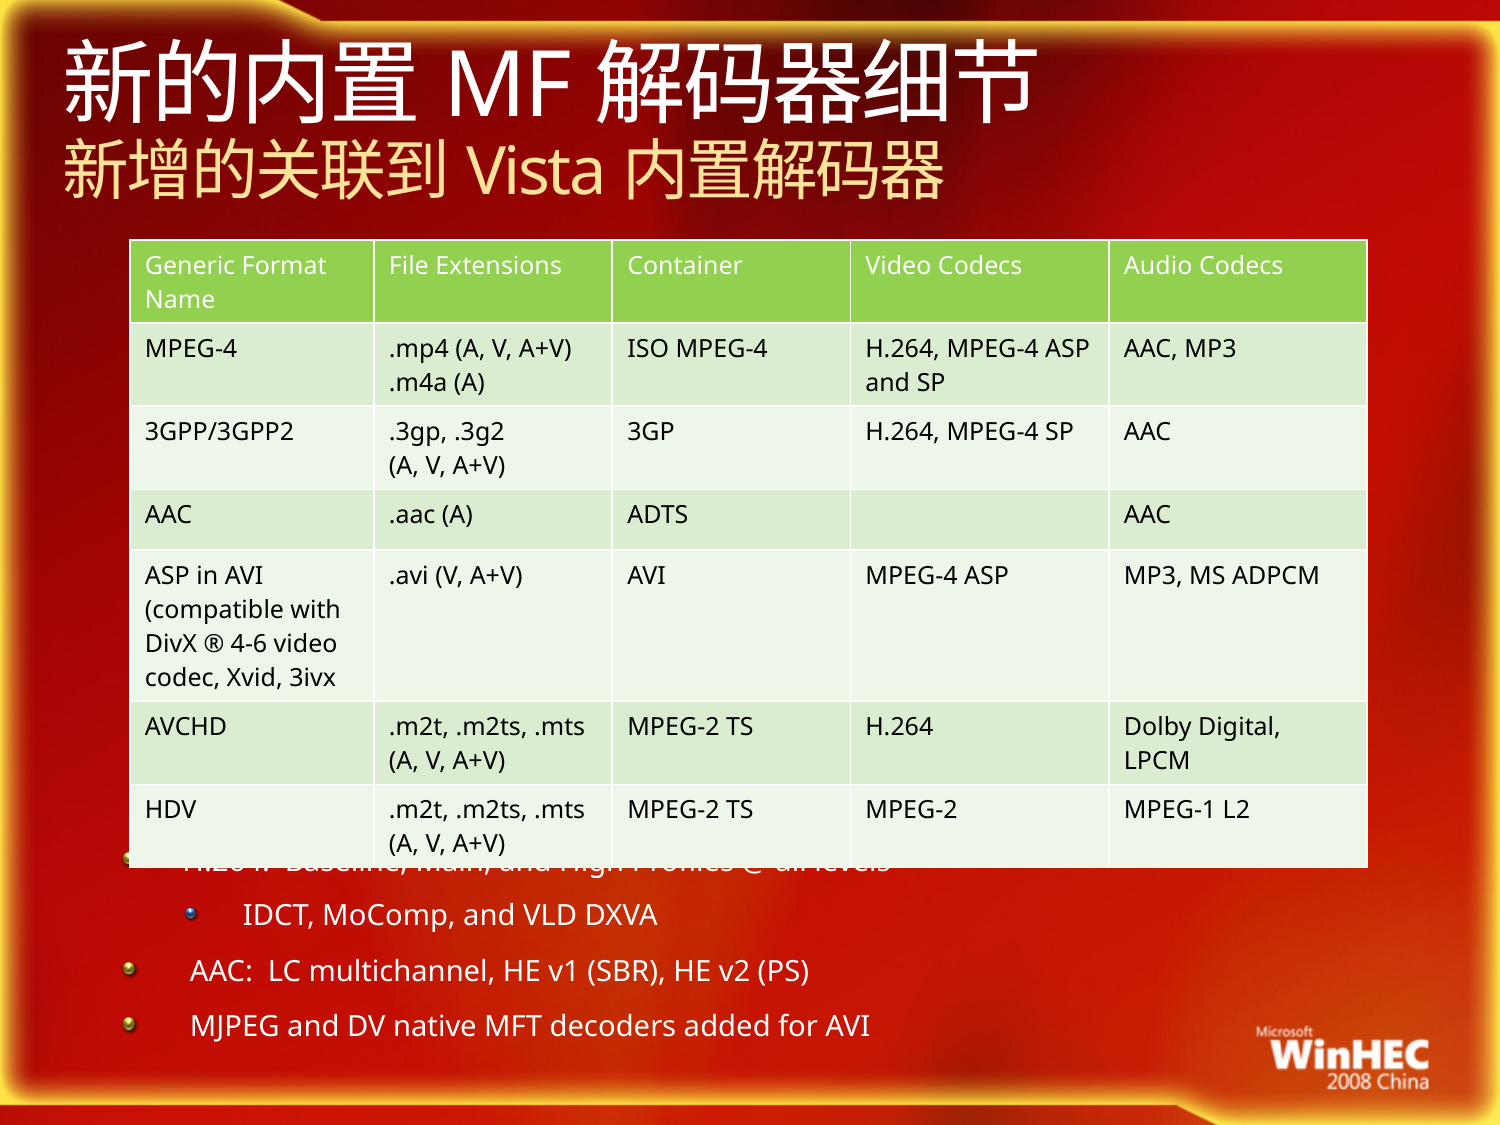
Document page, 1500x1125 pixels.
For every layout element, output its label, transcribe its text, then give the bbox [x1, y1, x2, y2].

table_cell ASP in AVI (compatible with DivX ® 4-6 video codec, Xvid, 3ivx [131, 551, 373, 700]
table_cell MPEG-4 [131, 324, 373, 405]
table_cell HDV [131, 785, 373, 867]
table_cell MPEG-1 L2 [1110, 785, 1366, 867]
table_cell AVI [613, 551, 850, 700]
table_cell AAC [1110, 490, 1366, 549]
table_cell MPEG-2 TS [613, 702, 850, 784]
table_cell .aac (A) [375, 490, 611, 549]
table_cell 3GPP/3GPP2 [131, 407, 373, 489]
table_header File Extensions [375, 241, 611, 322]
table_cell [851, 490, 1108, 549]
table_cell AAC, MP3 [1110, 324, 1366, 405]
table_cell .3gp, .3g2 (A, V, A+V) [375, 407, 611, 489]
table_cell AAC [131, 490, 373, 549]
table_header Generic Format Name [131, 241, 373, 322]
table_cell Dolby Digital, LPCM [1110, 702, 1366, 784]
table_header Video Codecs [851, 241, 1108, 322]
table_cell MPEG-2 TS [613, 785, 850, 867]
table_cell 3GP [613, 407, 850, 489]
picture [0, 0, 1500, 1125]
table_cell H.264, MPEG-4 SP [851, 407, 1108, 489]
table_cell .m2t, .m2ts, .mts (A, V, A+V) [375, 785, 611, 867]
table_cell H.264 [851, 702, 1108, 784]
table_cell MP3, MS ADPCM [1110, 551, 1366, 700]
list H.264: Baseline, Main, and High Profiles @ all levels IDCT, MoComp, and VLD DXVA AAC: LC multichannel, HE v1 (SBR), HE v2 (PS) MJPEG and DV native MFT decoders added for AVI [119, 845, 1383, 1105]
table_cell ADTS [613, 490, 850, 549]
table_cell AVCHD [131, 702, 373, 784]
table_cell ISO MPEG-4 [613, 324, 850, 405]
title 新的内置MF解码器细节 新增的关联到Vista内置解码器 [62, 37, 1438, 211]
table_cell .m2t, .m2ts, .mts (A, V, A+V) [375, 702, 611, 784]
table_cell MPEG-2 [851, 785, 1108, 867]
table_cell .avi (V, A+V) [375, 551, 611, 700]
table_cell H.264, MPEG-4 ASP and SP [851, 324, 1108, 405]
table_header Audio Codecs [1110, 241, 1366, 322]
table_cell .mp4 (A, V, A+V) .m4a (A) [375, 324, 611, 405]
table_cell MPEG-4 ASP [851, 551, 1108, 700]
table_cell AAC [1110, 407, 1366, 489]
table_header Container [613, 241, 850, 322]
